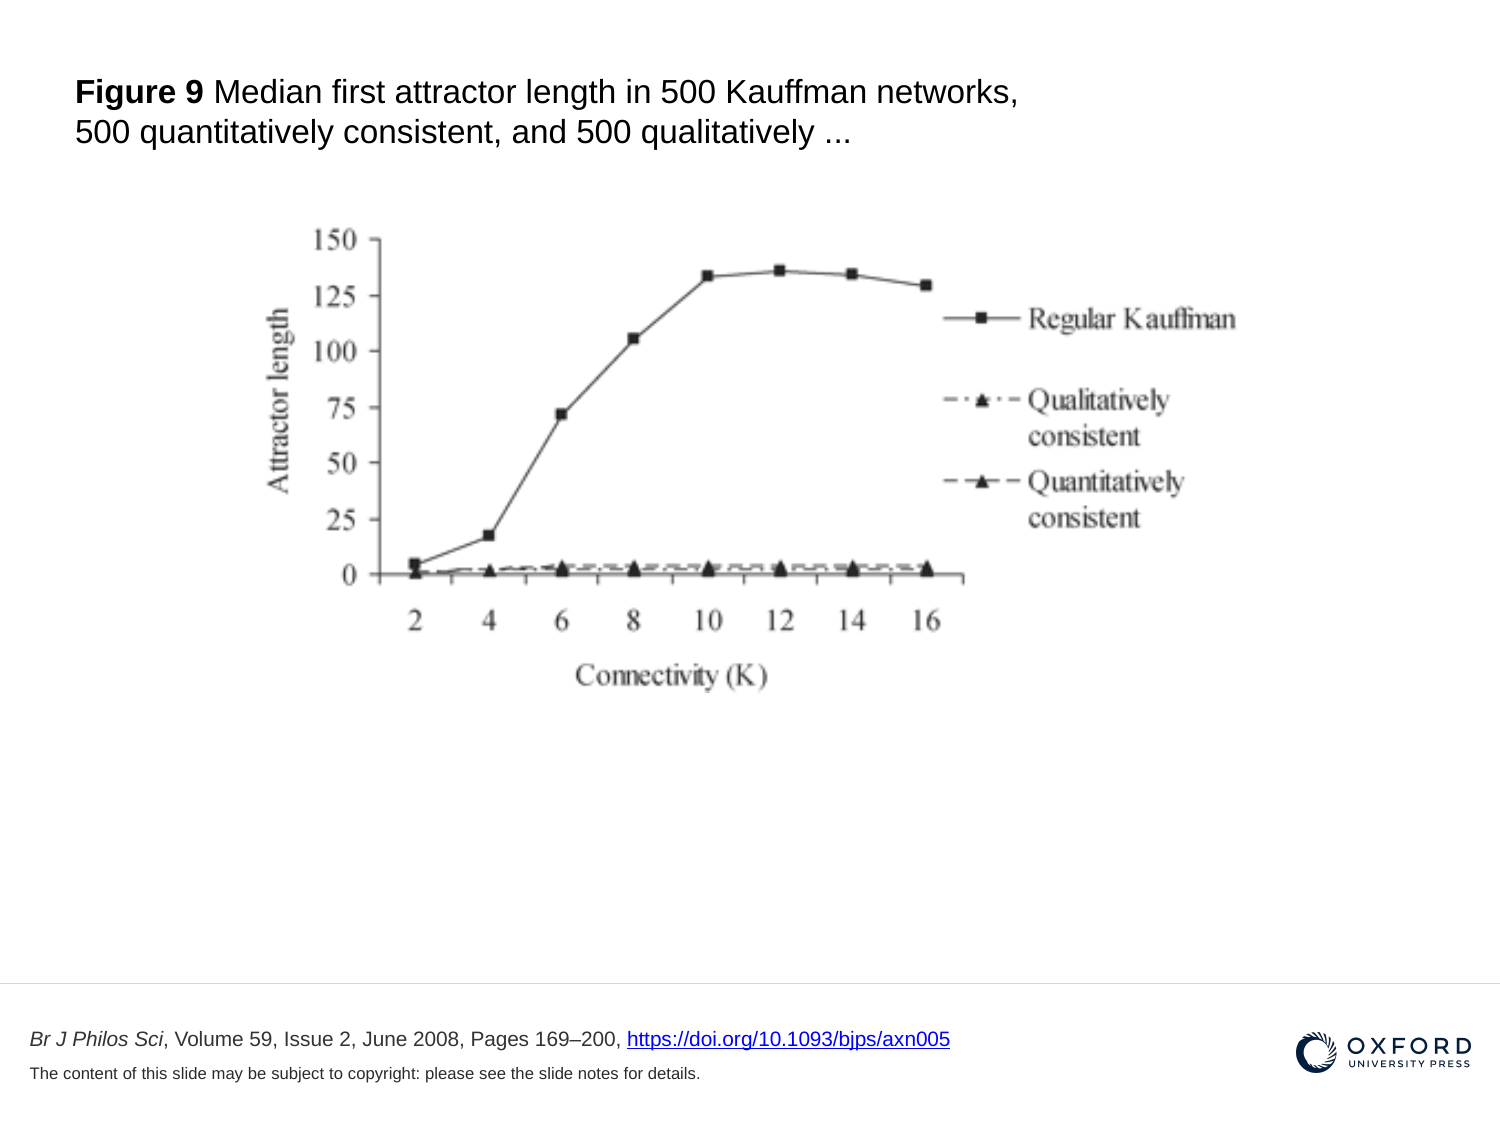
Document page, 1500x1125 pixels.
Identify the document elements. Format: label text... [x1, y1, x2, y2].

picture [262, 224, 1238, 693]
picture [1296, 1032, 1471, 1073]
title Figure 9 Median first attractor length in 500 Kauffman networks, 500 quantitatively consistent, and 500 qualitatively ... [75, 69, 1078, 171]
footer Br J Philos Sci, Volume 59, Issue 2, June 2008, Pages 169–200, https://doi.org/10.1093/bjps/axn005 The content of this slide may be subject to copyright: please see the slide notes for details. [0, 983, 1260, 1125]
